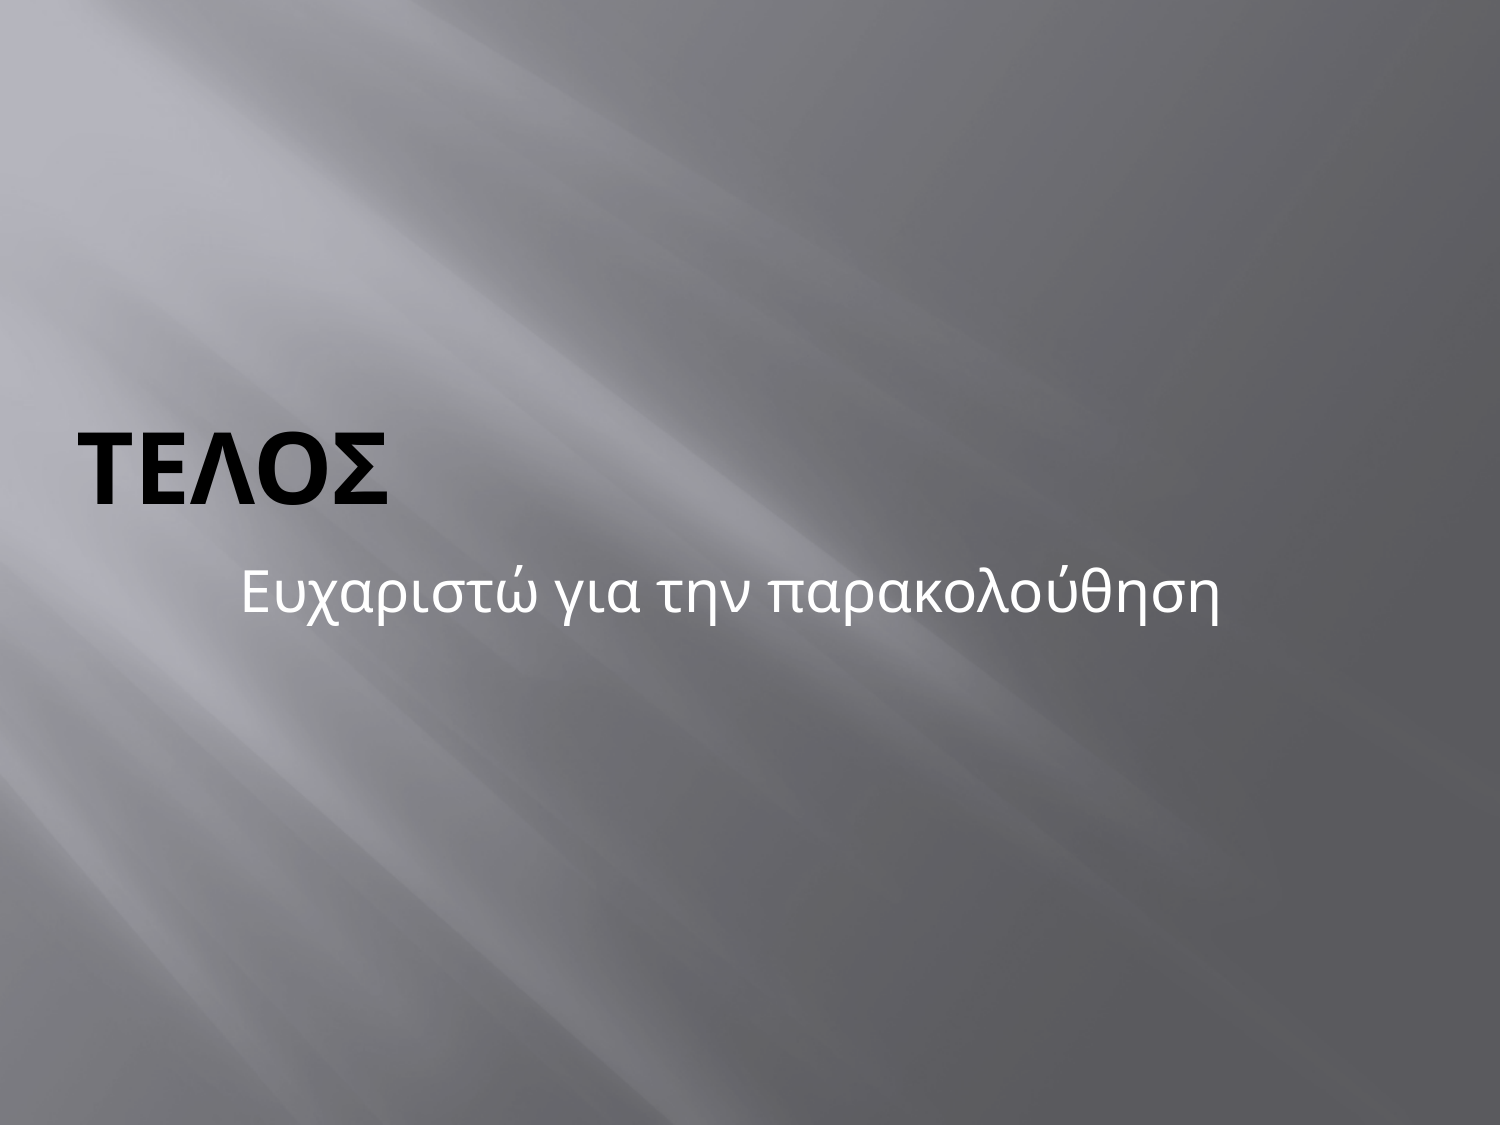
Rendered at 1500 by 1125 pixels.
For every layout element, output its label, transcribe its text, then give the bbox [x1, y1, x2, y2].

subtitle Ευχαριστώ για την παρακολούθηση [225, 546, 1275, 834]
title ΤΕΛΟΣ [69, 224, 1420, 525]
